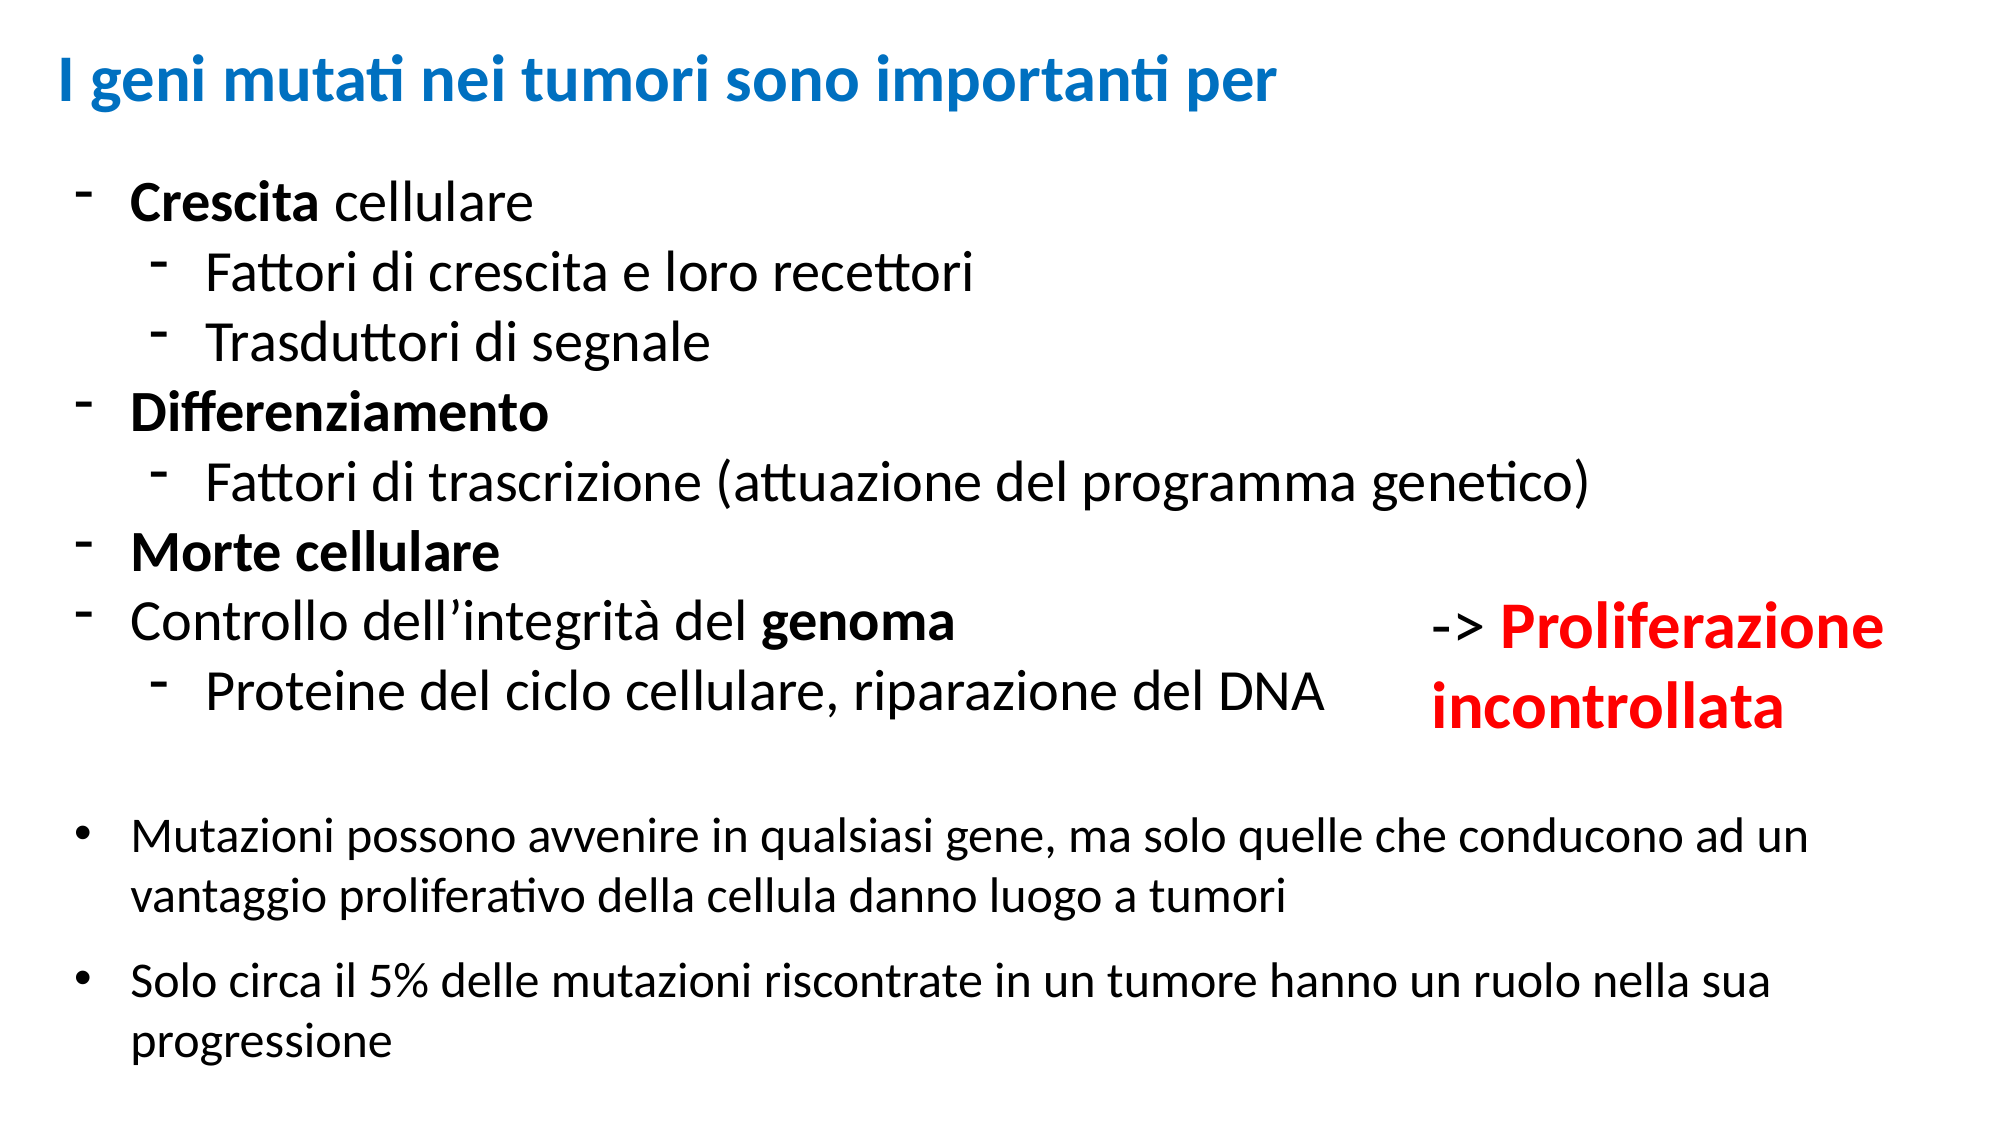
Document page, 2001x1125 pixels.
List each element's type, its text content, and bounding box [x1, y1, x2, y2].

text_box -> Proliferazione incontrollata [1417, 574, 1960, 750]
text_box I geni mutati nei tumori sono importanti per [43, 27, 1667, 123]
text_box Mutazioni possono avvenire in qualsiasi gene, ma solo quelle che conducono ad un vantaggio proliferativo della cellula danno luogo a tumori Solo circa il 5% delle mutazioni riscontrate in un tumore hanno un ruolo nella sua progressione [59, 794, 1960, 1075]
text_box Crescita cellulare Fattori di crescita e loro recettori Trasduttori di segnale Differenziamento Fattori di trascrizione (attuazione del programma genetico) Morte cellulare Controllo dell’integrità del genoma Proteine del ciclo cellulare, riparazione del DNA [59, 155, 1635, 730]
